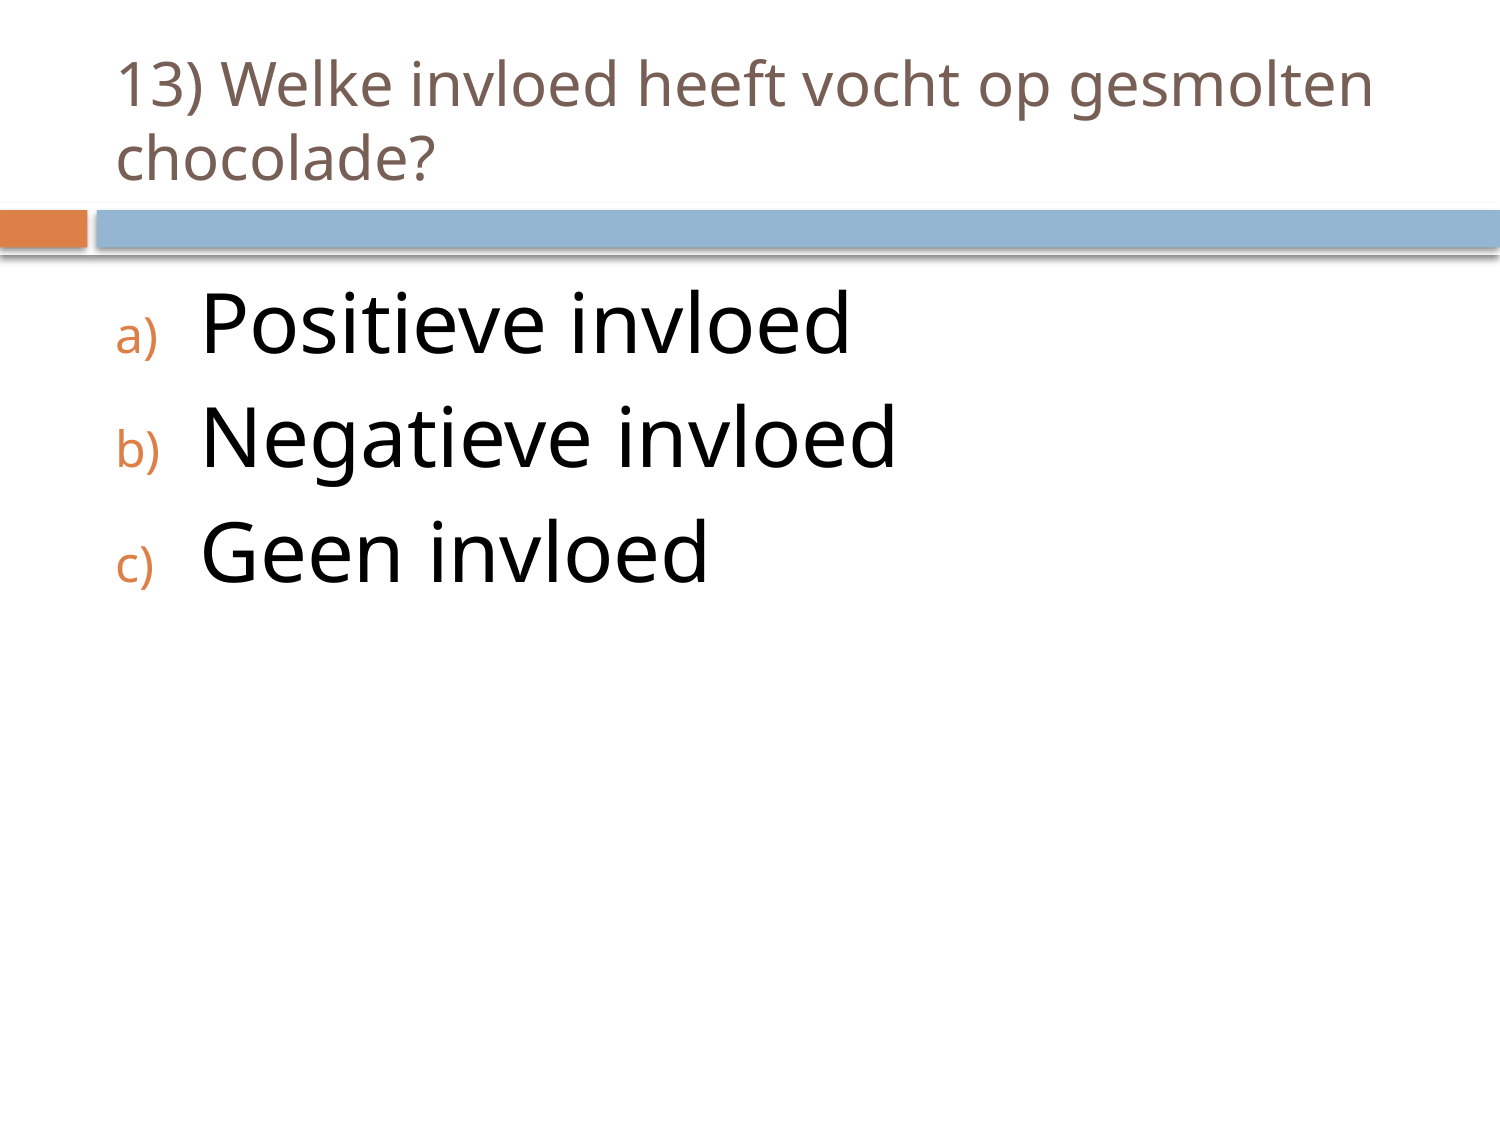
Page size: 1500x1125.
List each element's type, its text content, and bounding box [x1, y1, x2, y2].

title 13) Welke invloed heeft vocht op gesmolten chocolade? [100, 37, 1438, 200]
list Positieve invloed Negatieve invloed Geen invloed [100, 262, 1438, 1000]
